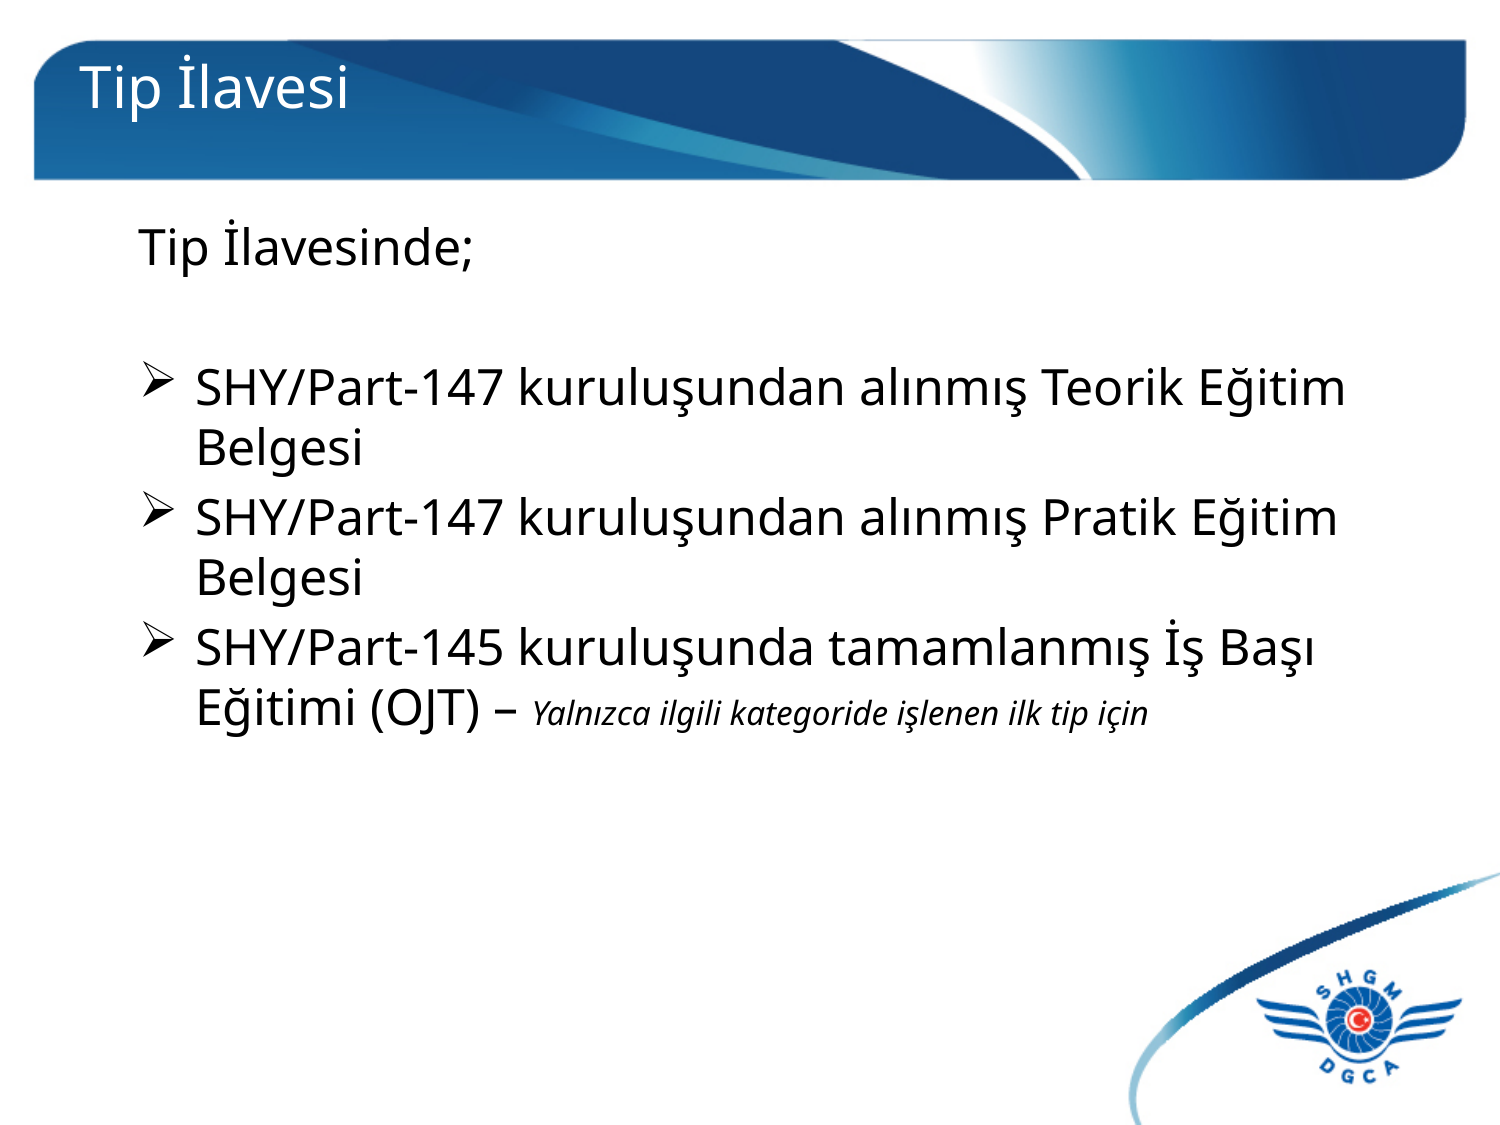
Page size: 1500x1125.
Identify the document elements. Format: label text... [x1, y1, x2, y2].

picture [0, 0, 1500, 1125]
title Tip İlavesi [64, 42, 858, 179]
list Tip İlavesinde; SHY/Part-147 kuruluşundan alınmış Teorik Eğitim Belgesi SHY/Part-147 kuruluşundan alınmış Pratik Eğitim Belgesi SHY/Part-145 kuruluşunda tamamlanmış İş Başı Eğitimi (OJT) – Yalnızca ilgili kategoride işlenen ilk tip için [123, 208, 1388, 870]
